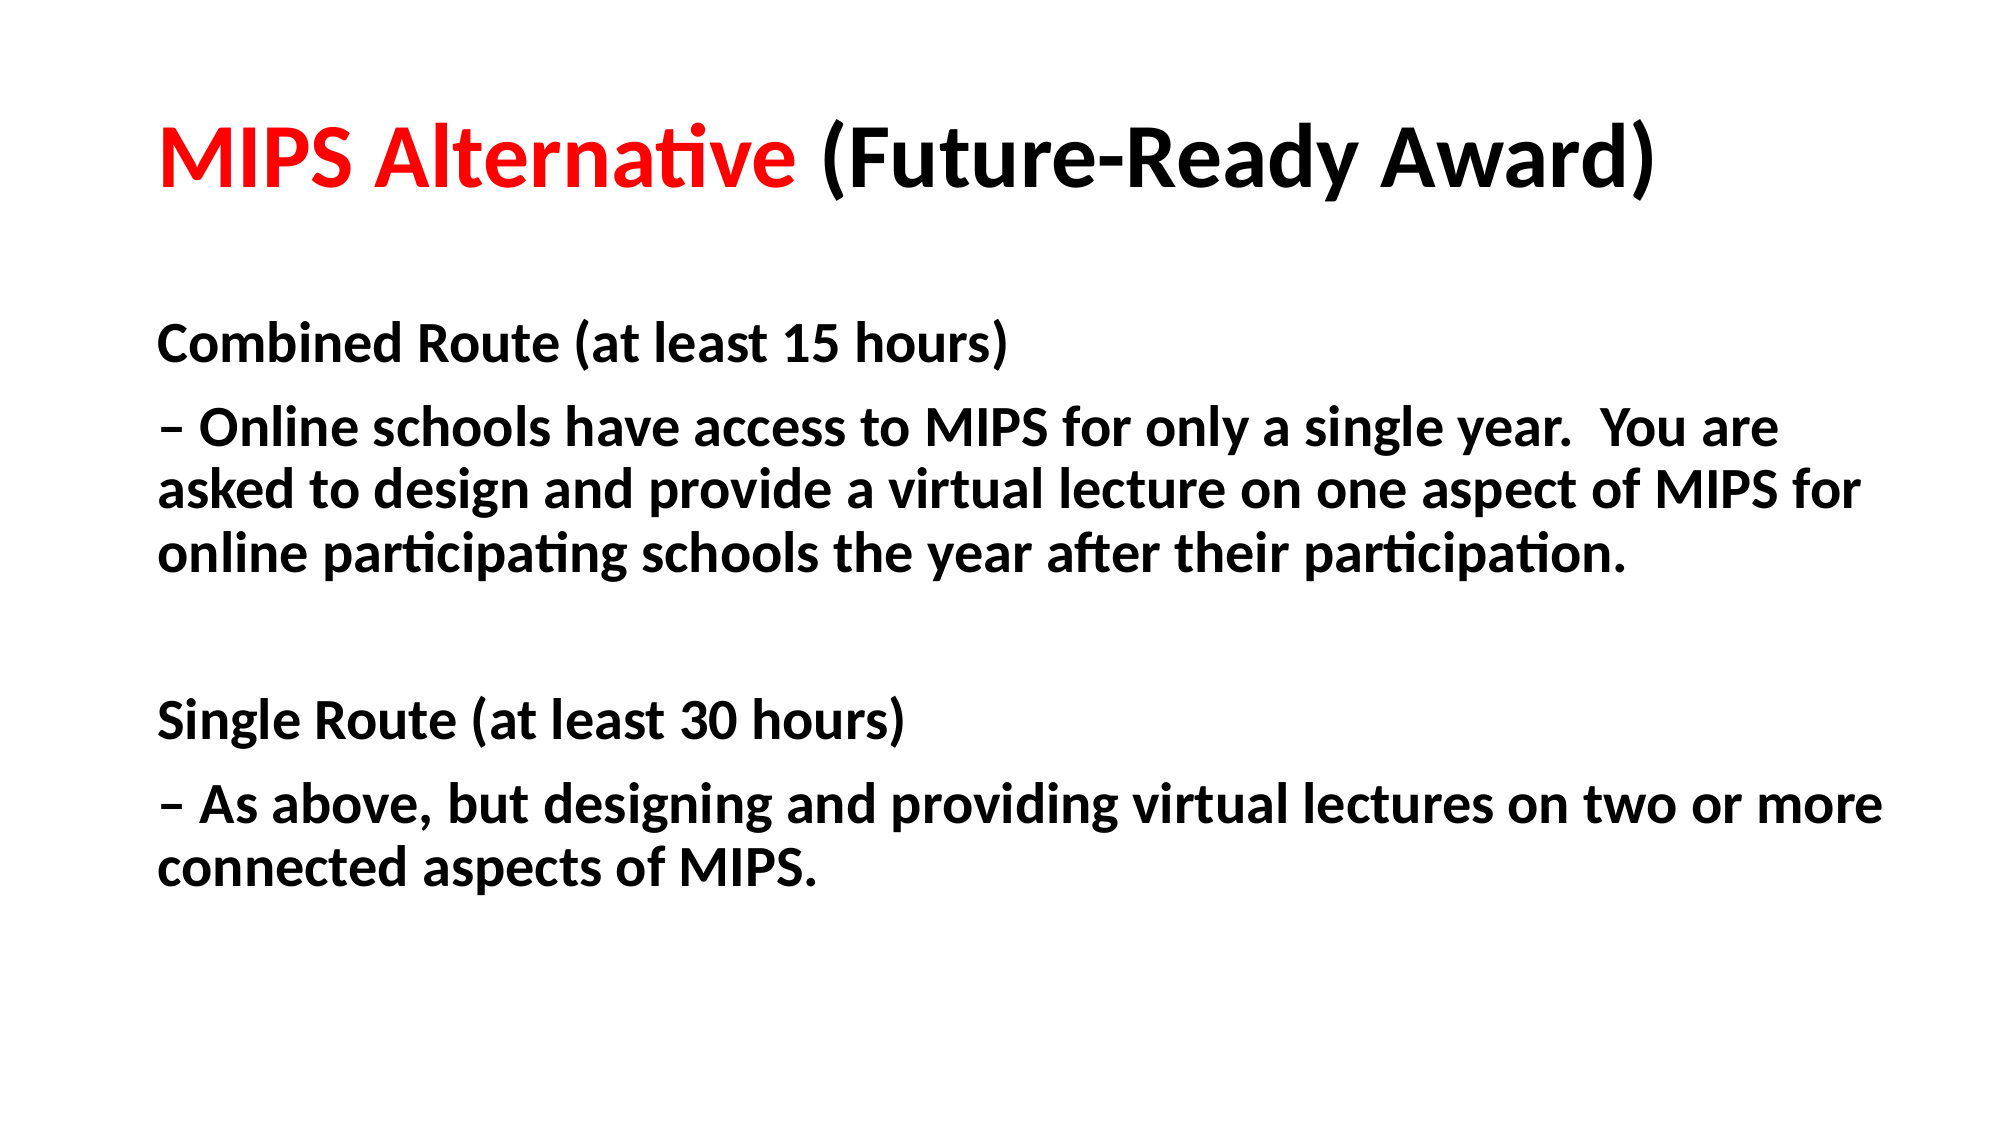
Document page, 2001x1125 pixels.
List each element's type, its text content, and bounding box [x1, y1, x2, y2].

text_box MIPS Alternative (Future-Ready Award) Combined Route (at least 15 hours) – Online schools have access to MIPS for only a single year. You are asked to design and provide a virtual lecture on one aspect of MIPS for online participating schools the year after their participation. Single Route (at least 30 hours) – As above, but designing and providing virtual lectures on two or more connected aspects of MIPS. [142, 101, 1922, 815]
